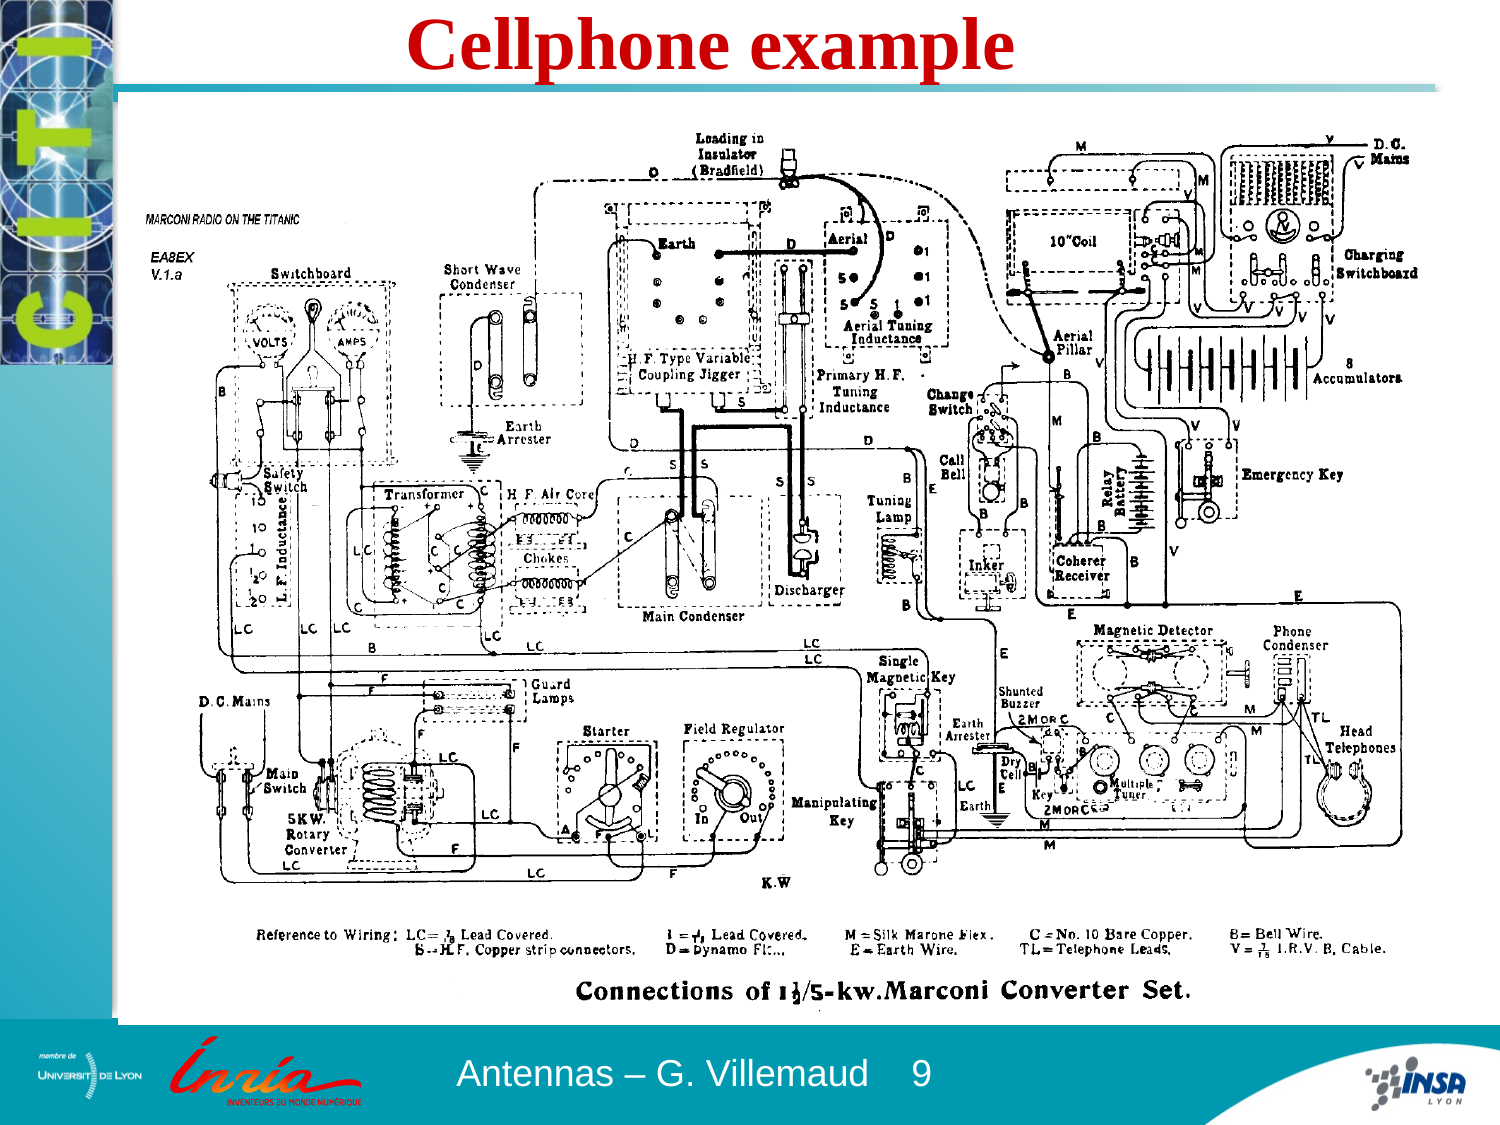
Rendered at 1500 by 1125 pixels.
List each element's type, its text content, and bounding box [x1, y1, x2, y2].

picture [0, 92, 1500, 1125]
text_box Cellphone example [390, 0, 1031, 91]
picture [1, 0, 113, 364]
